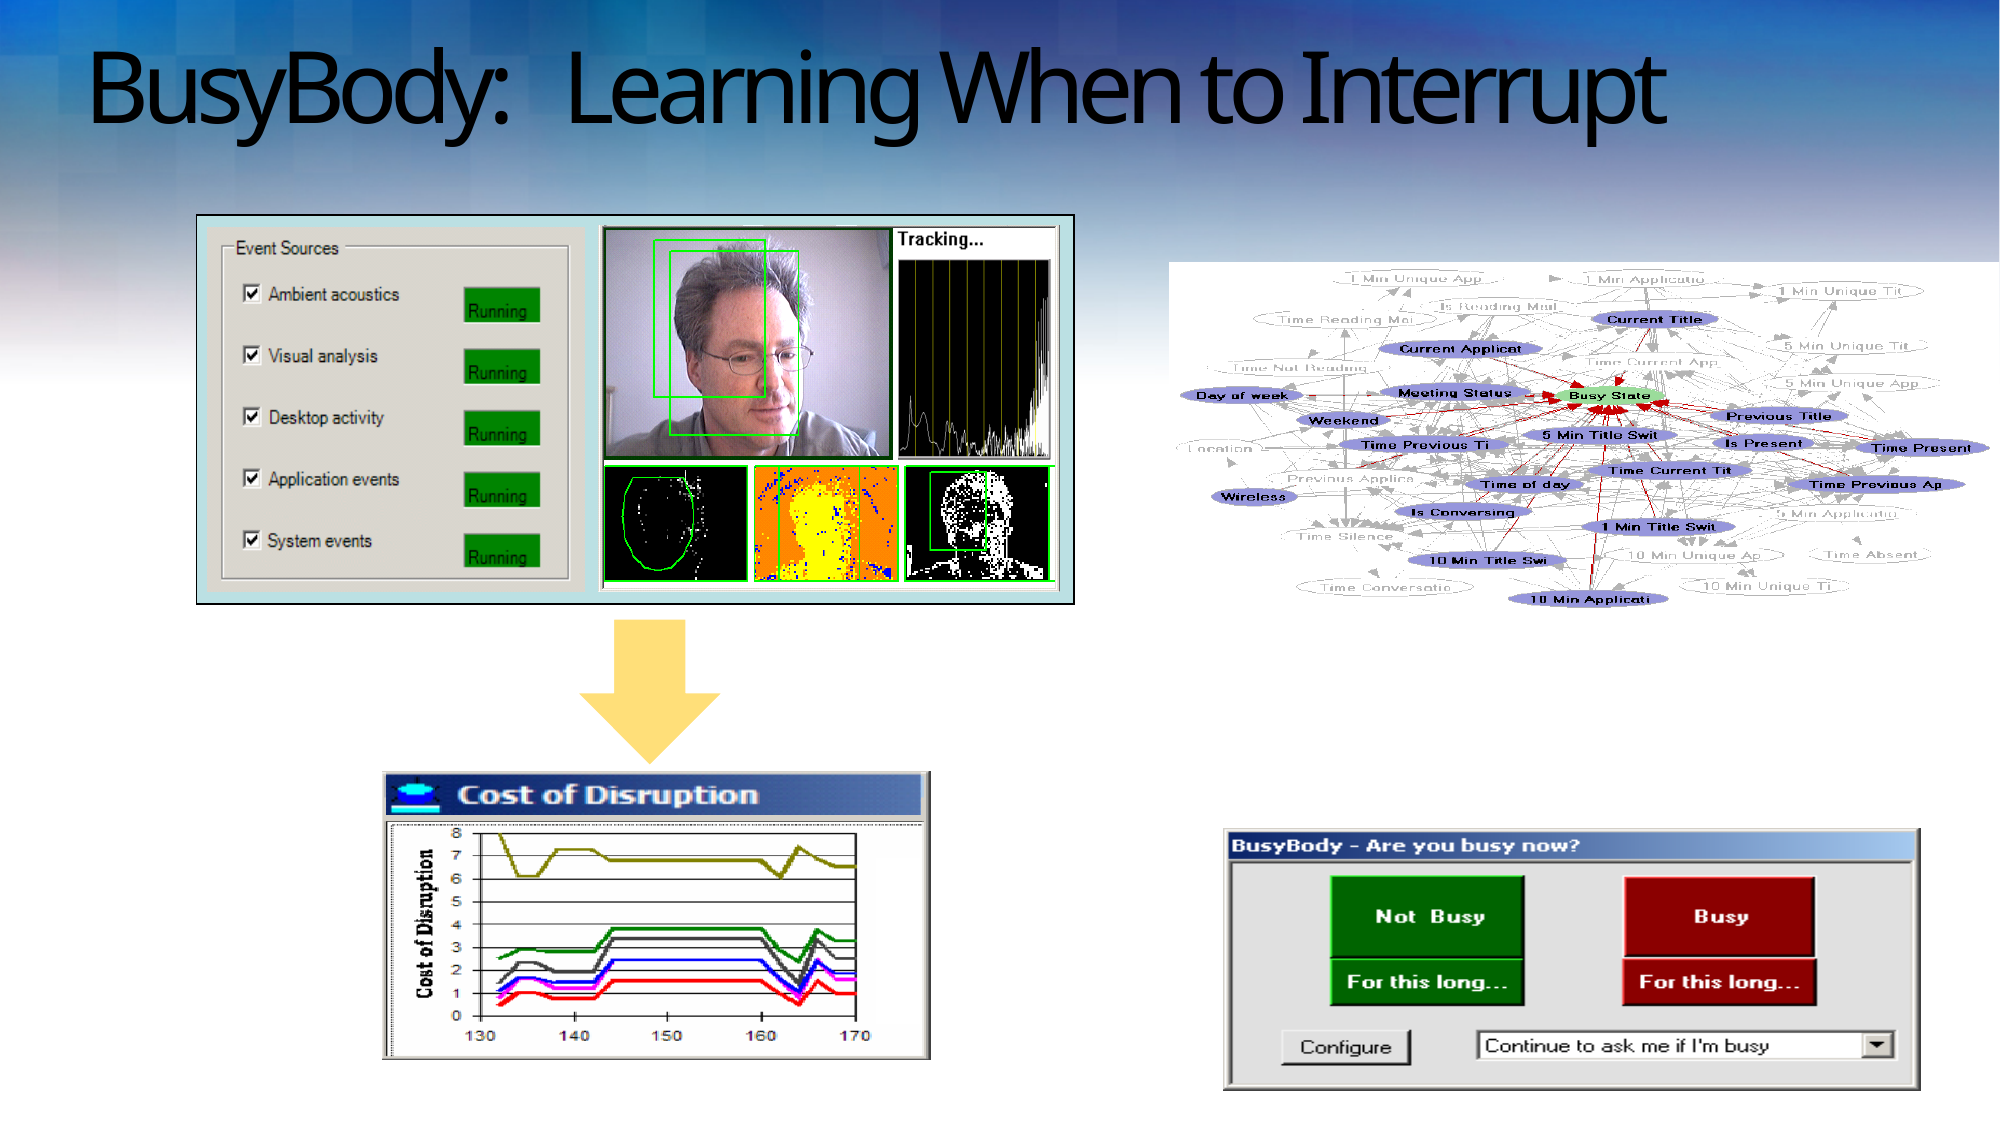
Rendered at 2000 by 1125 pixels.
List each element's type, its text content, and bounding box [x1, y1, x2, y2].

title BusyBody: Learning When to Interrupt [84, 37, 1917, 147]
picture [0, 0, 2000, 1125]
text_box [381, 771, 932, 1060]
text_box [576, 618, 723, 766]
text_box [196, 214, 1075, 605]
